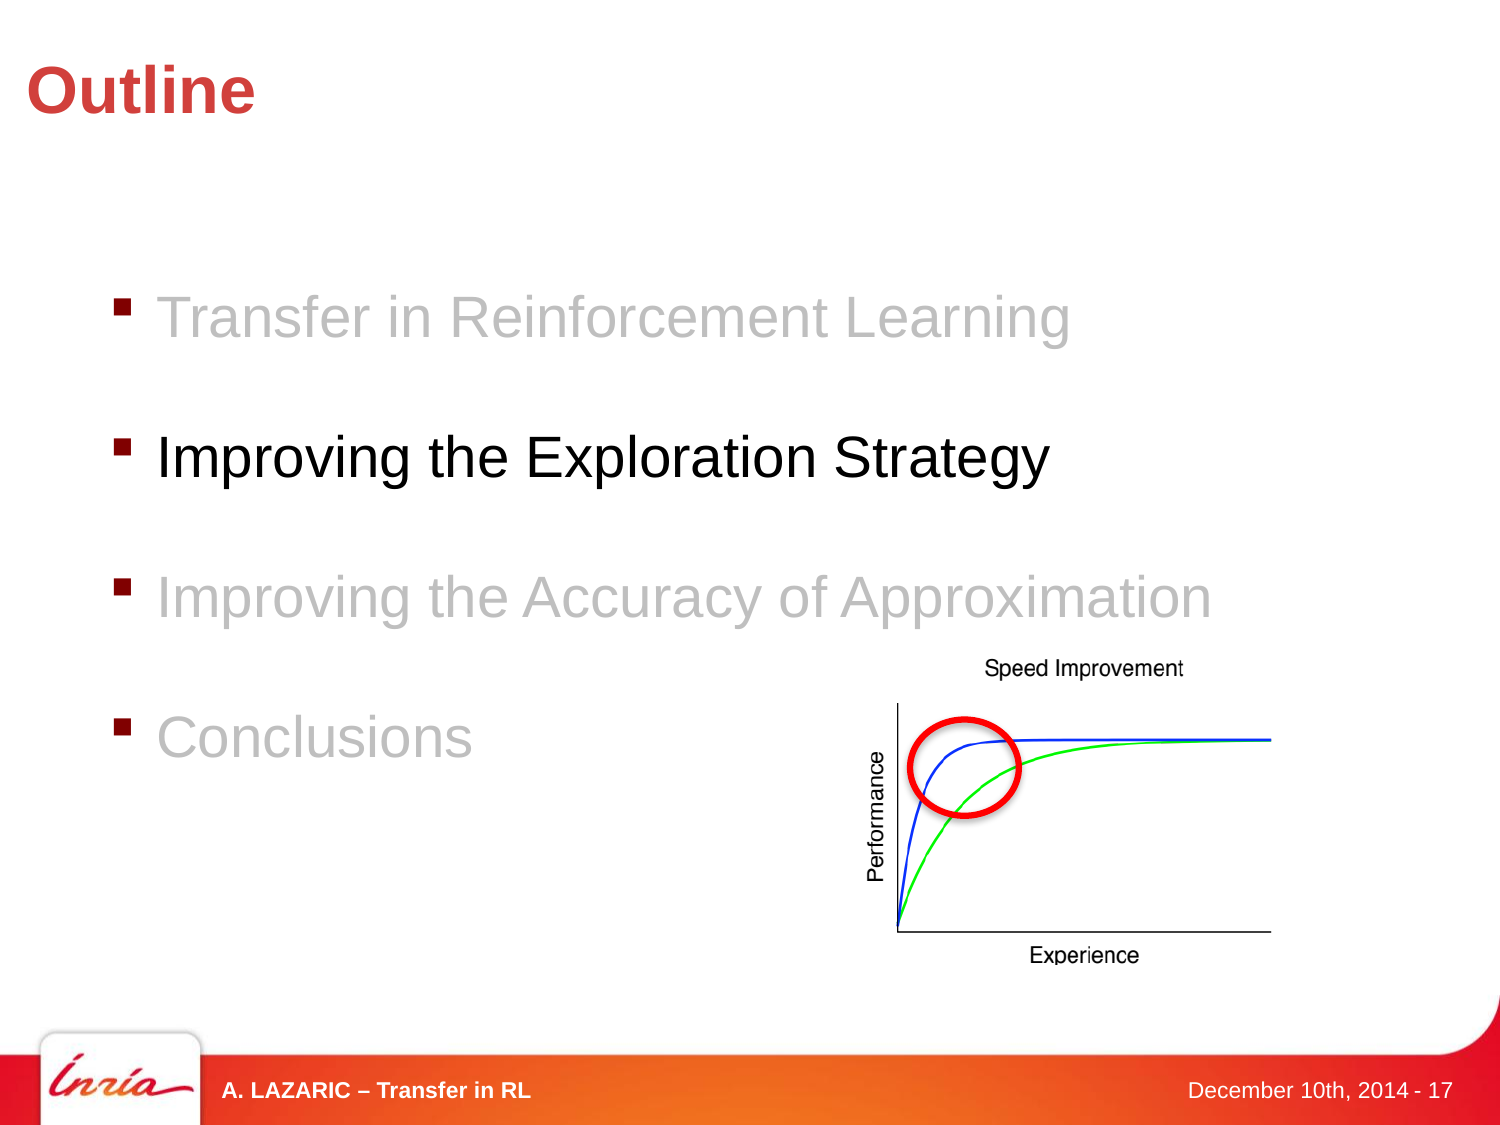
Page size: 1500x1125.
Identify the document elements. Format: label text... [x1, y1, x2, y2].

title Outline [26, 7, 1265, 167]
picture [0, 947, 1500, 1125]
footer A. LAZARIC – Transfer in RL [221, 1066, 1078, 1112]
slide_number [1079, 1067, 1410, 1112]
text_box Transfer in Reinforcement Learning Improving the Exploration Strategy Improving the Accuracy of Approximation Conclusions [94, 202, 1382, 777]
slide_number - 17 [1413, 1066, 1500, 1112]
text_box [852, 633, 1306, 965]
